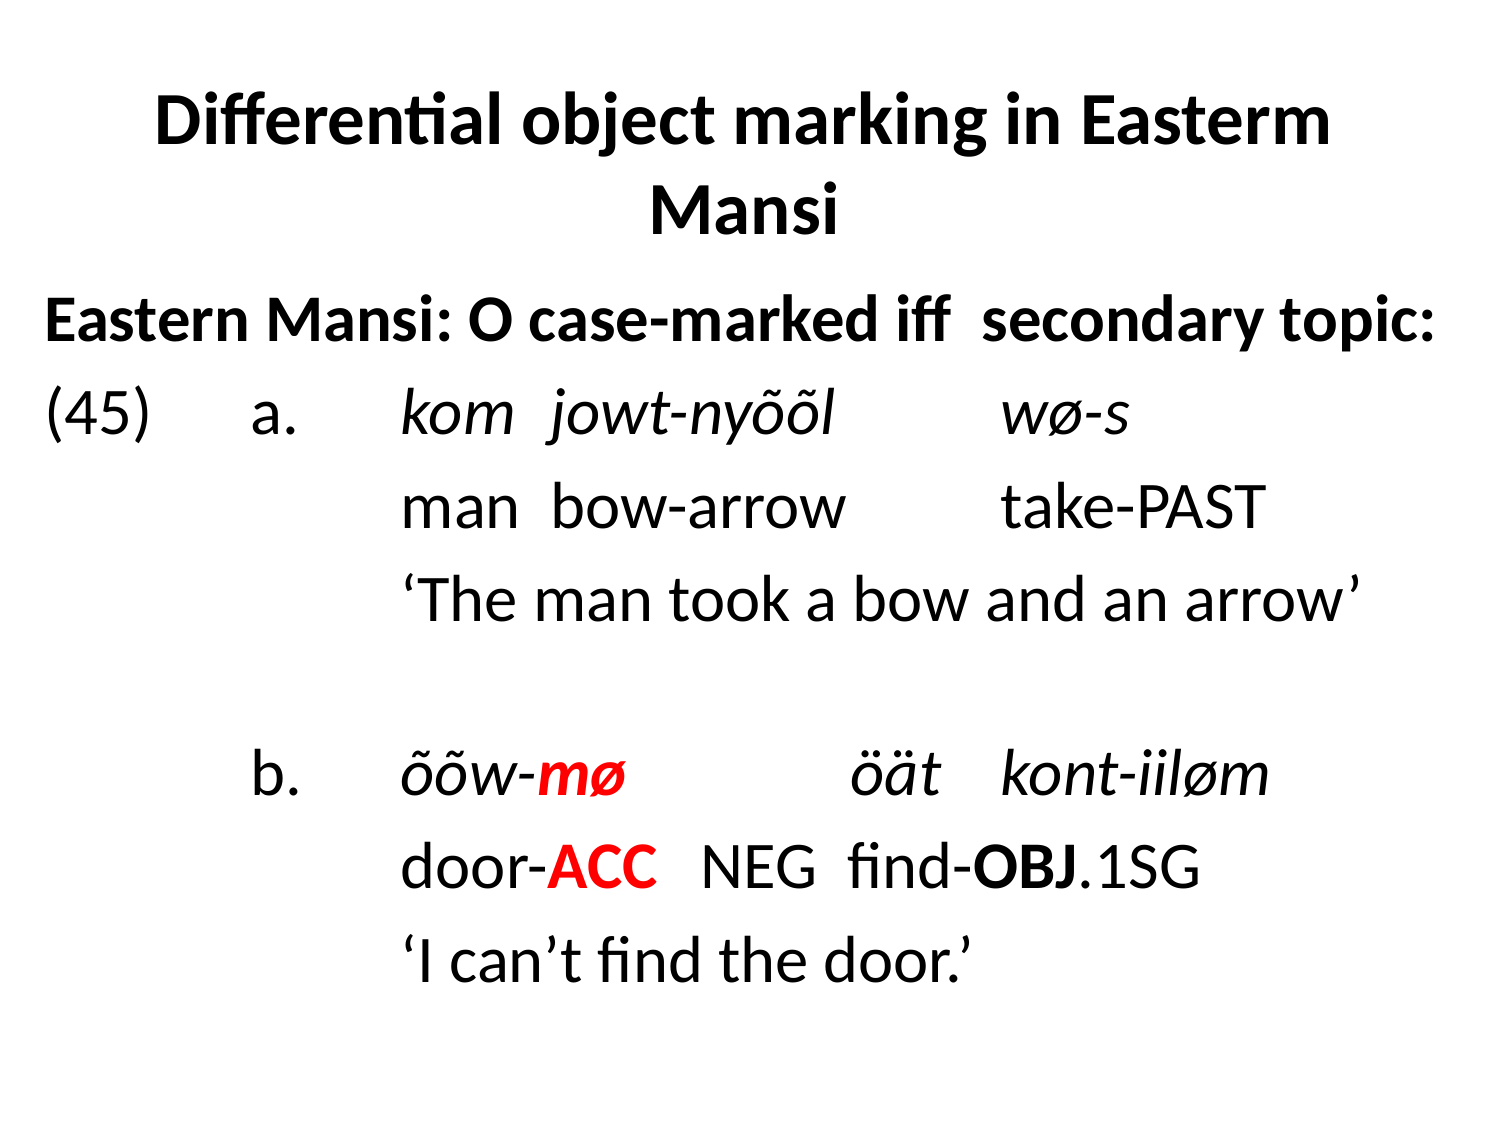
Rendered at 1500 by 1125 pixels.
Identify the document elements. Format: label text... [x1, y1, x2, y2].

list Eastern Mansi: O case-marked iff secondary topic: (45) a. kom jowt-nyõõl wø-s man bow-arrow take-past ‘The man took a bow and an arrow’ b. õõw-mø öät kont-iiløm door-acc neg find-obj.1sg ‘I can’t find the door.’ [29, 267, 1459, 1071]
title Differential object marking in Easterm Mansi [41, 45, 1447, 185]
